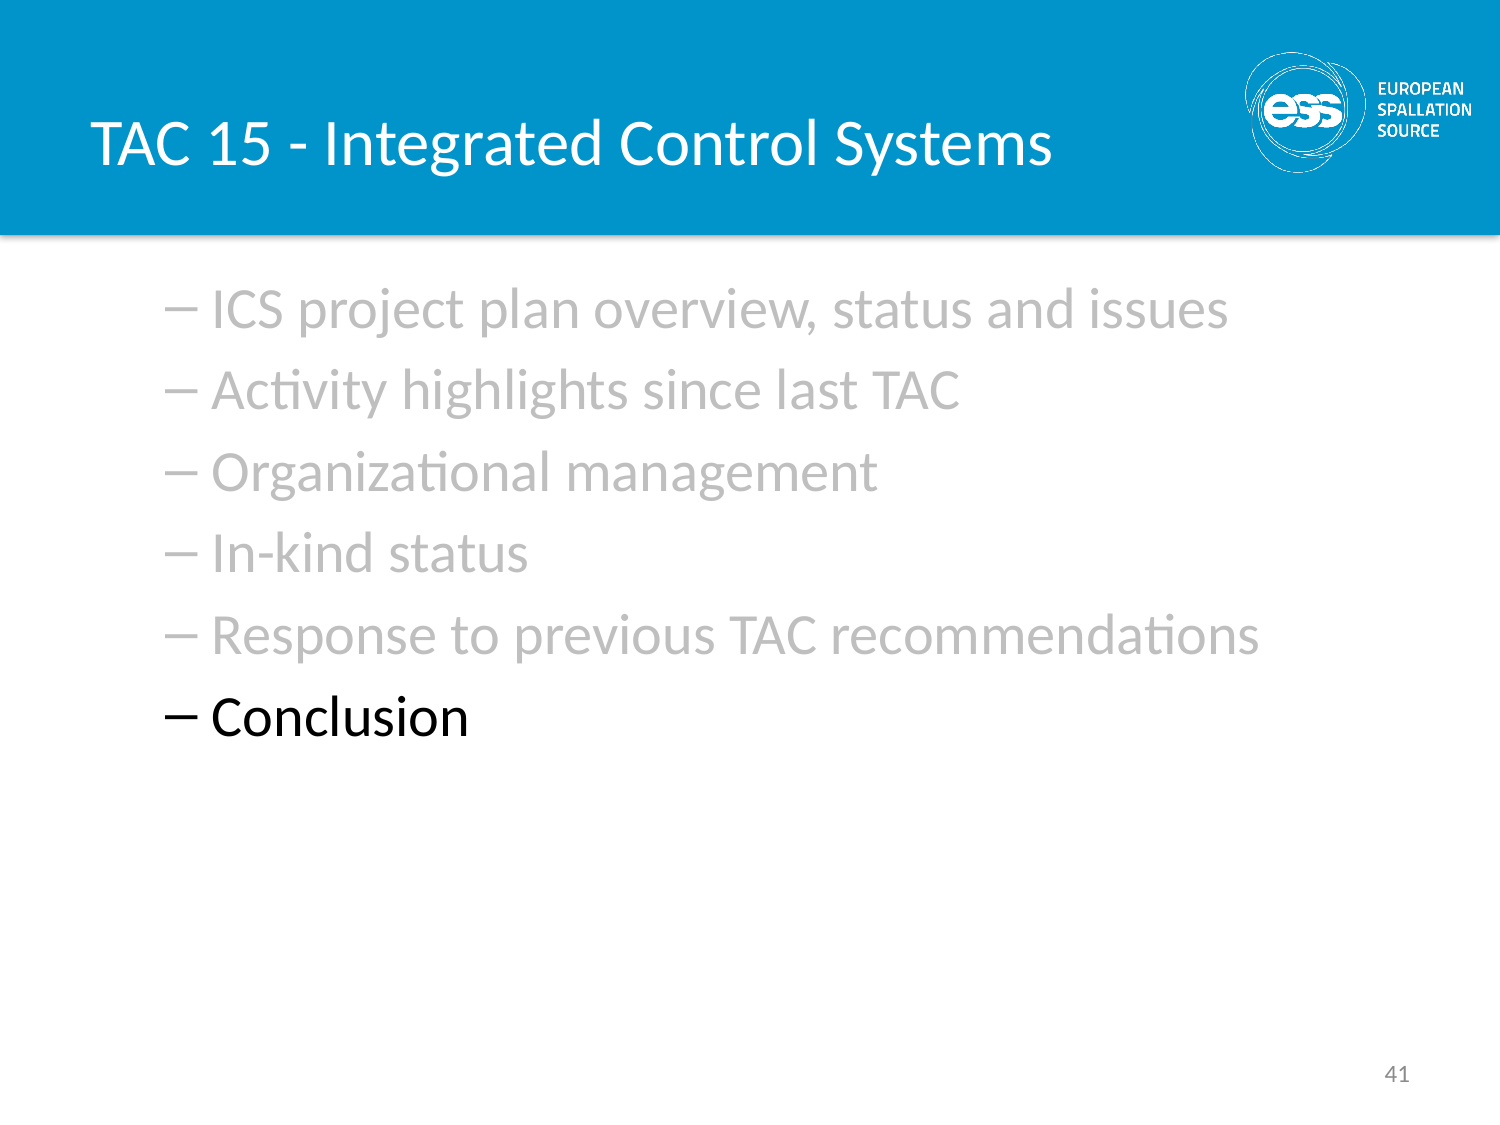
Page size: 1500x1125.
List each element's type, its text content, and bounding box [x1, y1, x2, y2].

picture [1264, 94, 1342, 127]
picture [1454, 83, 1458, 94]
picture [1418, 104, 1423, 115]
picture [1436, 104, 1444, 115]
picture [1379, 83, 1385, 94]
picture [1423, 83, 1430, 94]
picture [1409, 104, 1415, 115]
picture [1398, 109, 1406, 115]
list ICS project plan overview, status and issues Activity highlights since last TAC Organizational management In-kind status Response to previous TAC recommendations Conclusion [75, 262, 1425, 1005]
picture [1443, 86, 1450, 93]
slide_number 41 [1074, 1042, 1425, 1103]
picture [1389, 104, 1393, 115]
picture [1400, 83, 1407, 94]
picture [1422, 125, 1428, 134]
picture [1432, 125, 1438, 136]
title TAC 15 - Integrated Control Systems [75, 45, 1247, 233]
